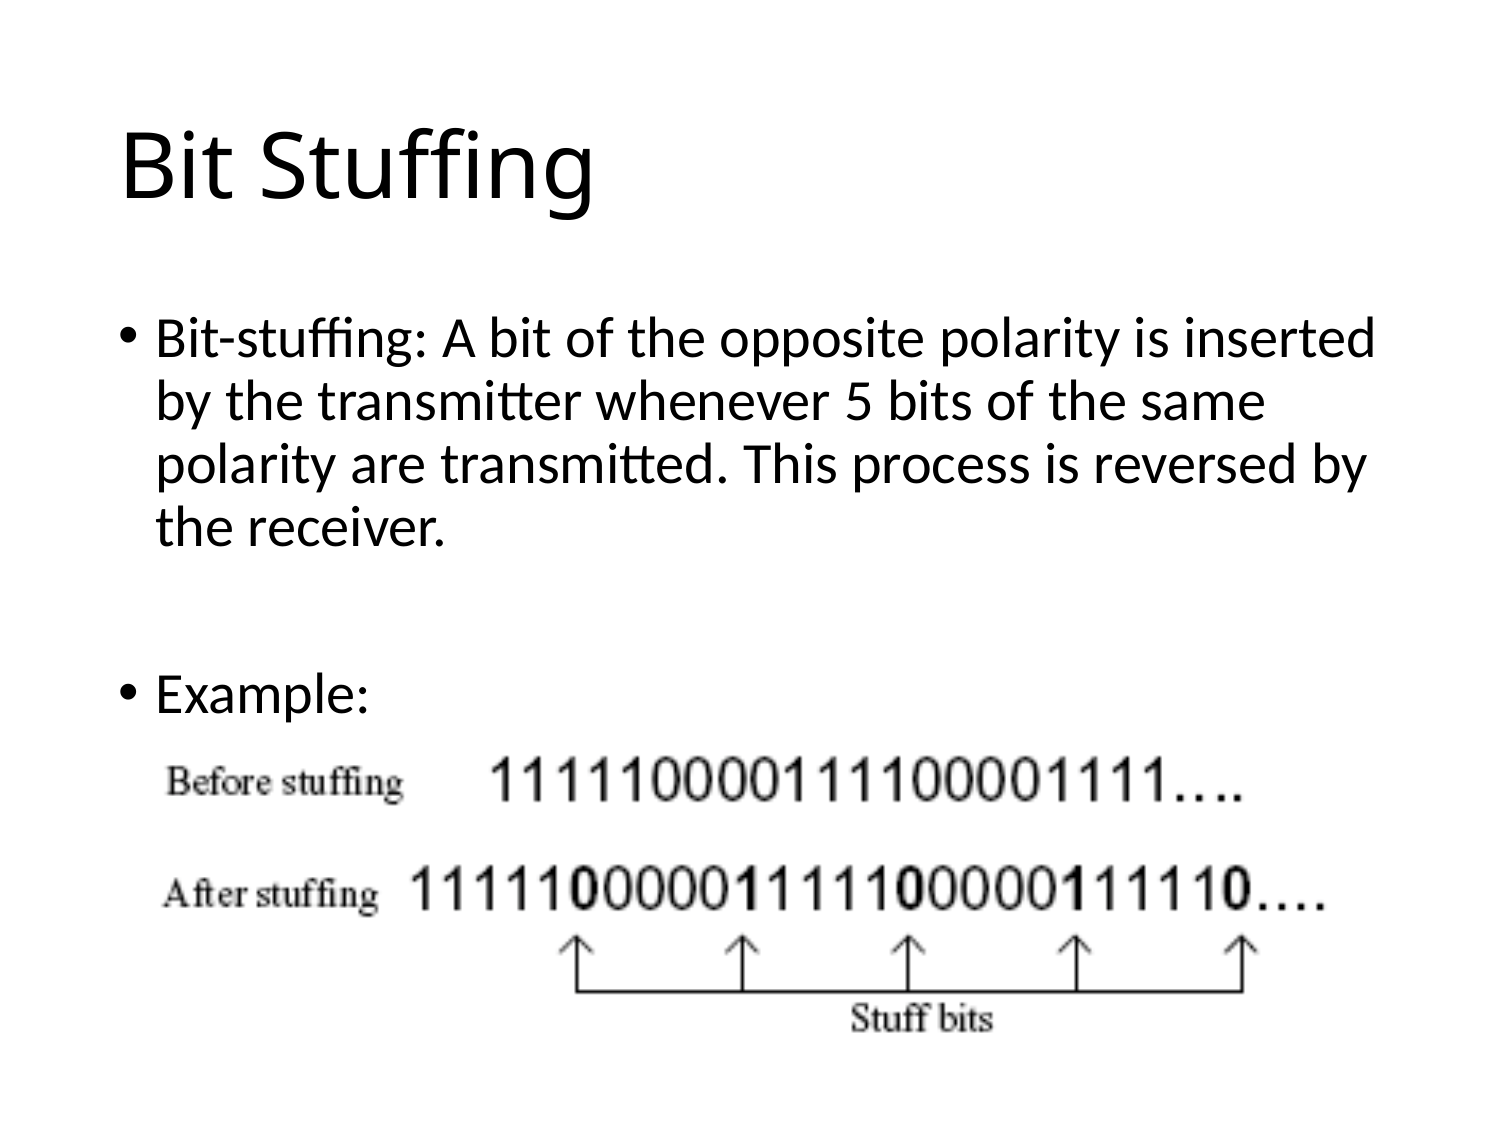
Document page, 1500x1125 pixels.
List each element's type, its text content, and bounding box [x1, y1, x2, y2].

title Bit Stuffing [103, 59, 1397, 278]
picture [155, 735, 1337, 1049]
list Bit-stuffing: A bit of the opposite polarity is inserted by the transmitter whenever 5 bits of the same polarity are transmitted. This process is reversed by the receiver. Example: [103, 299, 1397, 1014]
